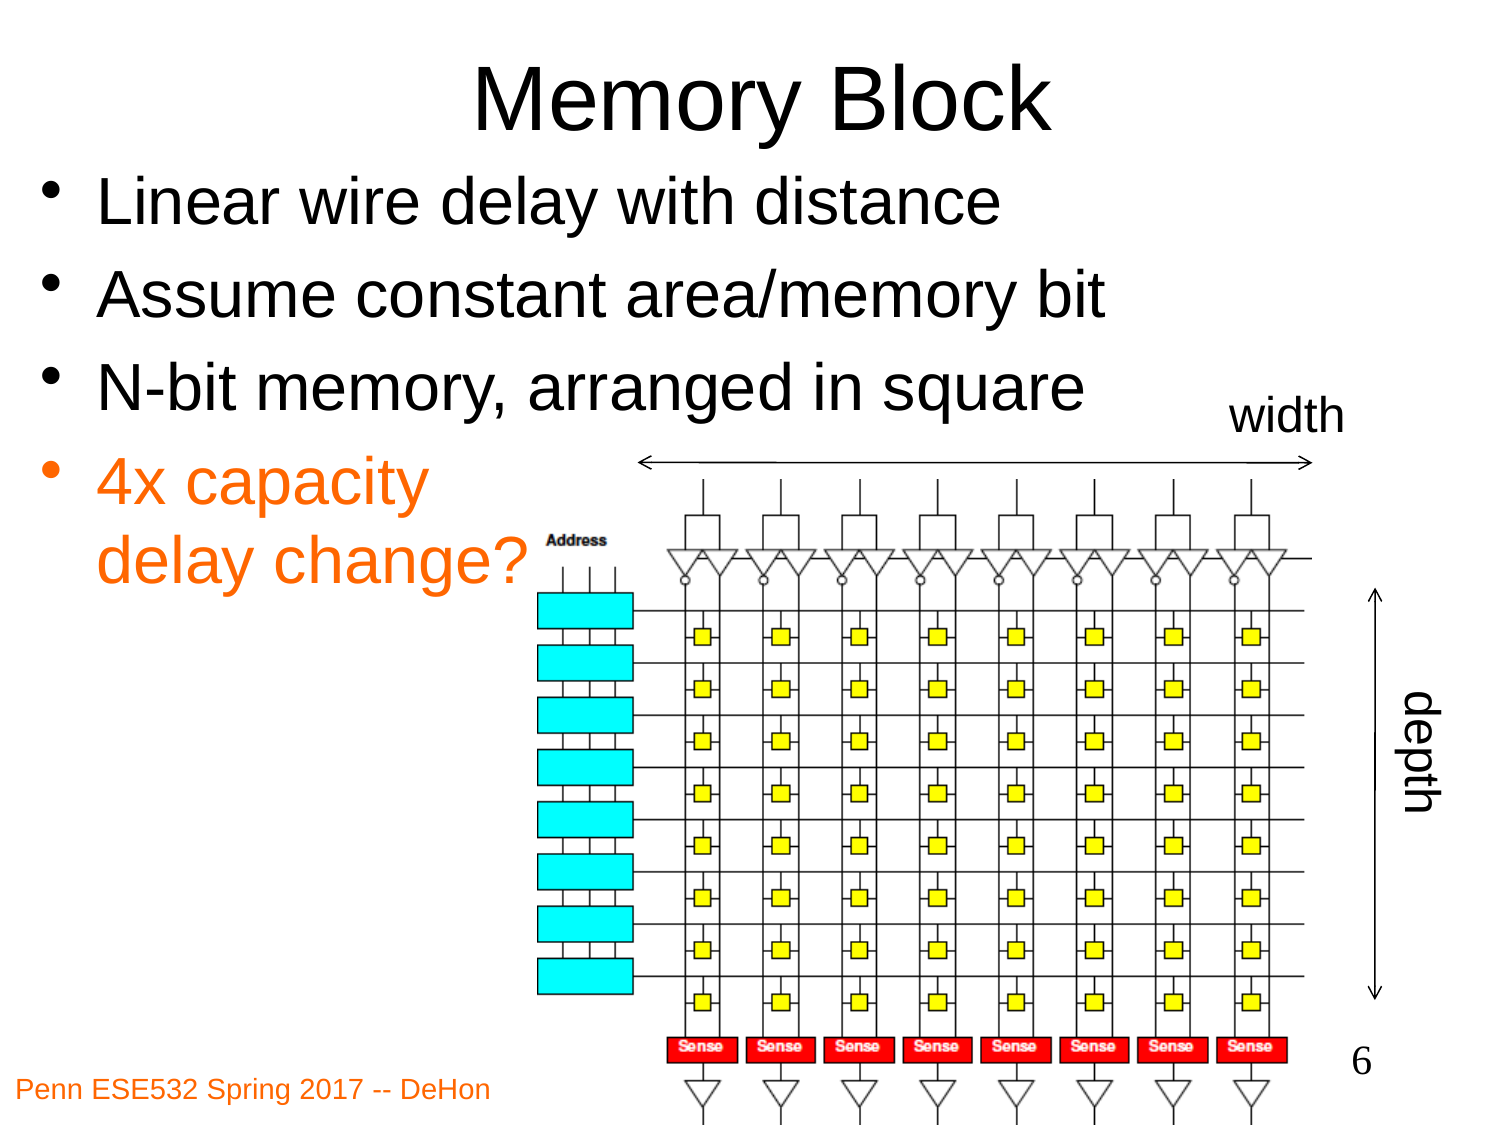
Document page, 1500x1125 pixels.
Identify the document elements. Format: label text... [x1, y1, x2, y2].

list Linear wire delay with distance Assume constant area/memory bit N-bit memory, arranged in square 4x capacity delay change? [24, 149, 1301, 826]
slide_number 6 [1316, 1024, 1388, 1101]
text_box depth [1388, 803, 1464, 831]
slide_number Penn ESE532 Spring 2017 -- DeHon [0, 1062, 532, 1125]
text_box width [1214, 374, 1361, 450]
title Memory Block [124, 0, 1401, 188]
picture [537, 478, 1312, 1125]
text_box depth [1388, 675, 1464, 792]
